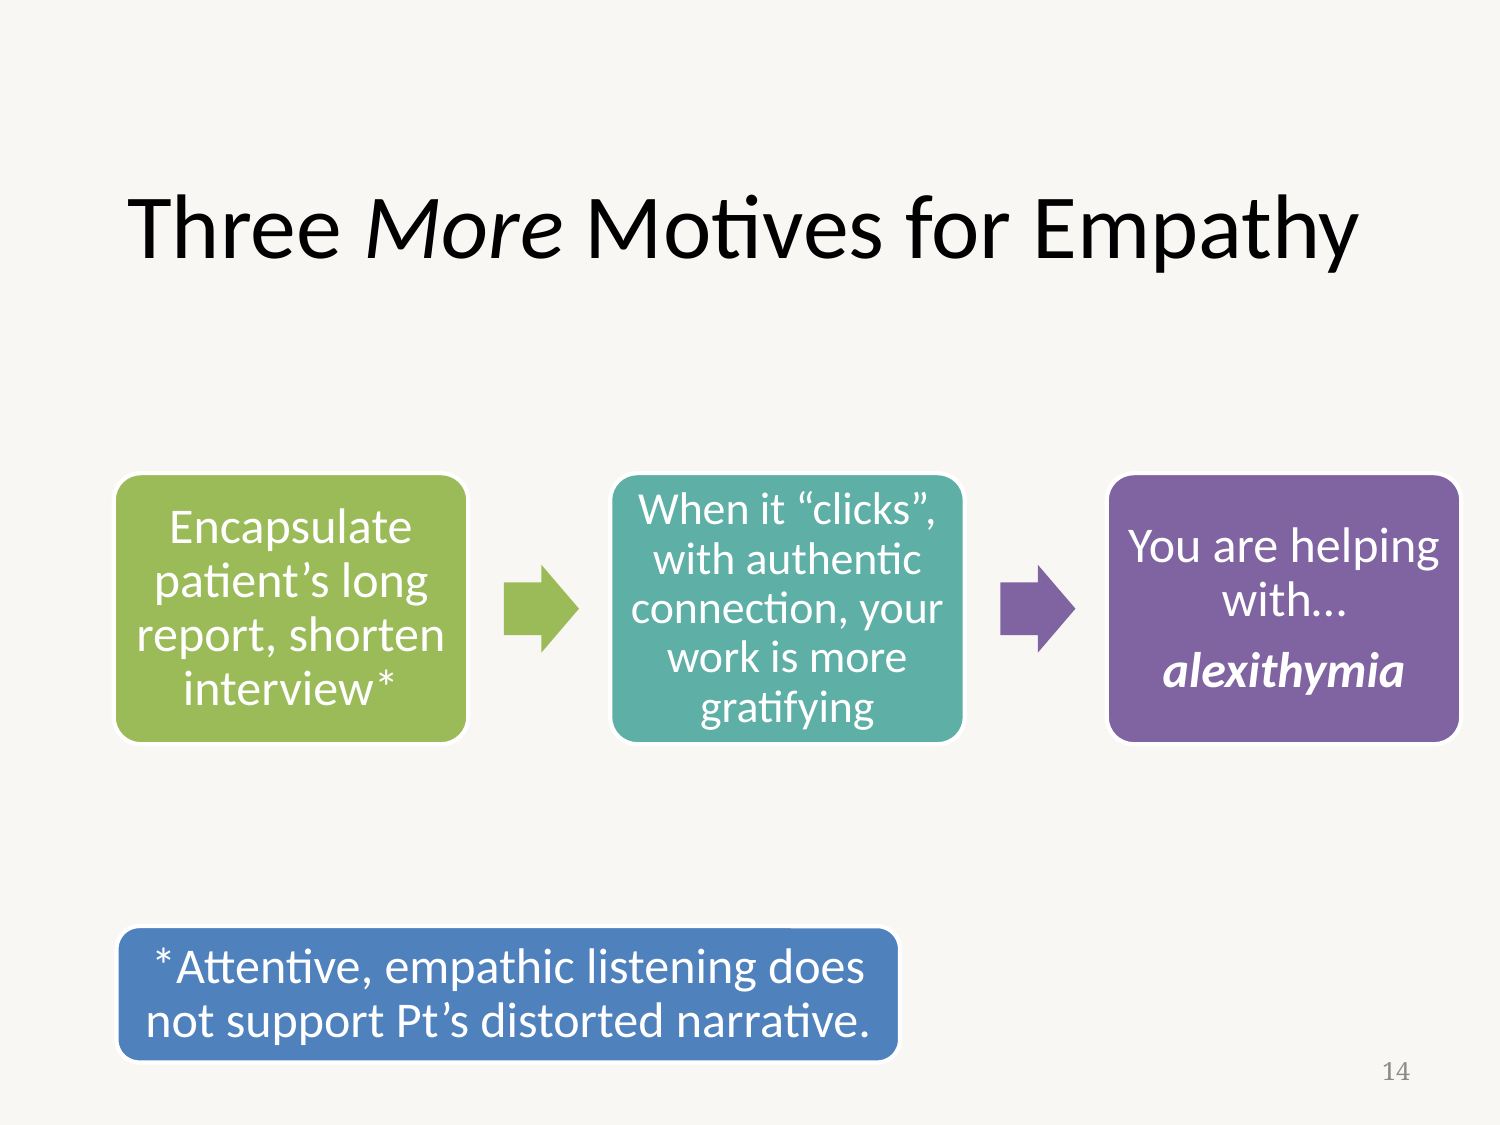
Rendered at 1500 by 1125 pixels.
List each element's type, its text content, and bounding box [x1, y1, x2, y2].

slide_number 14 [1074, 1042, 1425, 1103]
text_box [1000, 564, 1076, 653]
text_box [503, 564, 579, 653]
text_box Encapsulate patient’s long report, shorten interview* [111, 471, 471, 747]
text_box When it “clicks”, with authentic connection, your work is more gratifying [608, 471, 967, 747]
text_box You are helping with… alexithymia [1104, 471, 1464, 747]
text_box *Attentive, empathic listening does not support Pt’s distorted narrative. [114, 924, 903, 1065]
title Three More Motives for Empathy [69, 128, 1420, 316]
